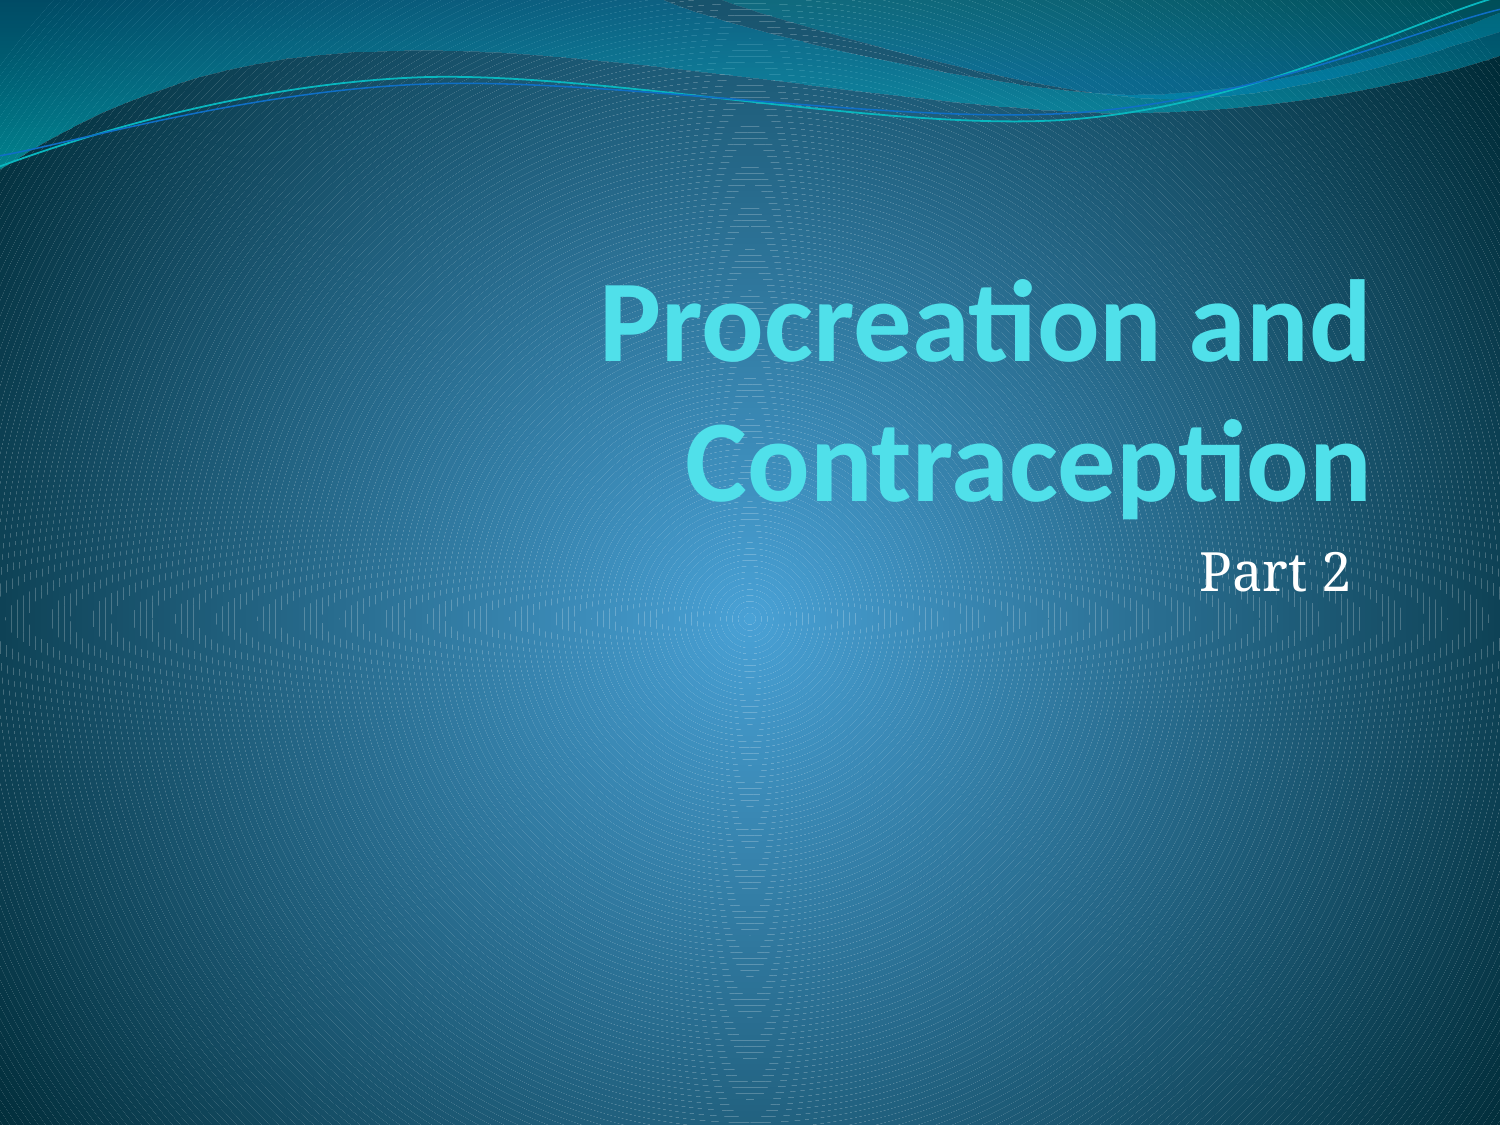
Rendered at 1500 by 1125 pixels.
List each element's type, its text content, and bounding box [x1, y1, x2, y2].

title Procreation and Contraception [87, 224, 1376, 525]
subtitle Part 2 [87, 529, 1376, 818]
